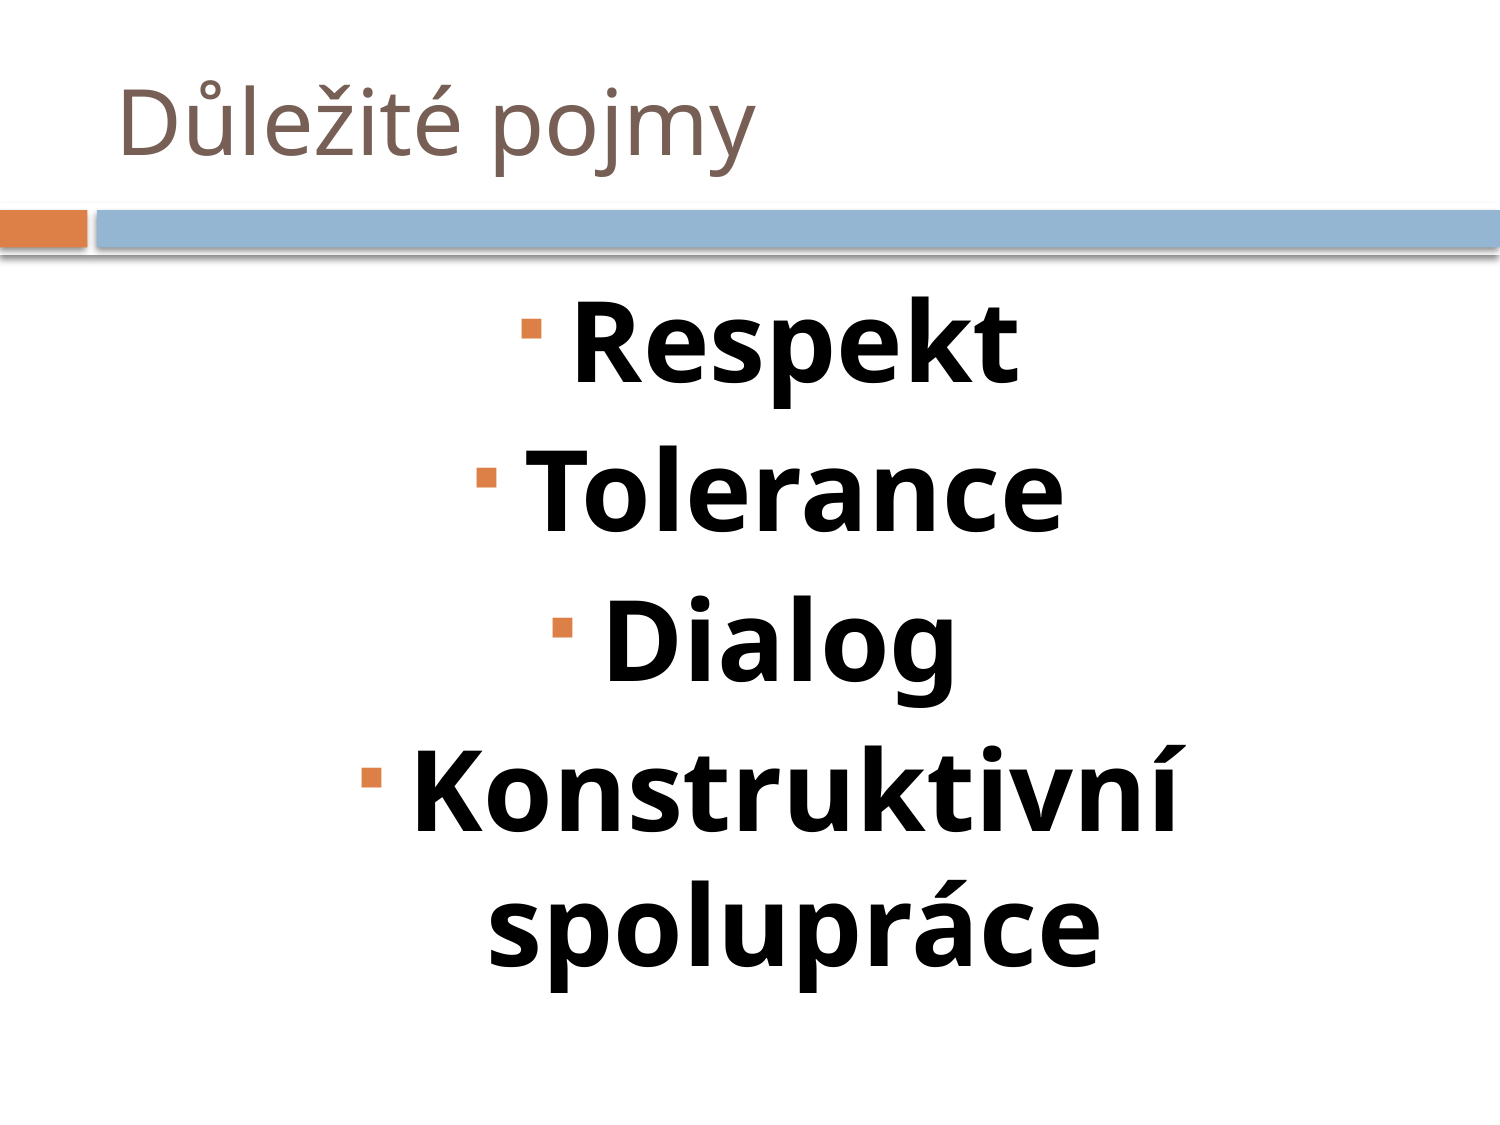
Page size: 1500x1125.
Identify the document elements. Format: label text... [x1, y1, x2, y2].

title Důležité pojmy [100, 37, 1438, 200]
list Respekt Tolerance Dialog Konstruktivní spolupráce [100, 262, 1438, 1000]
